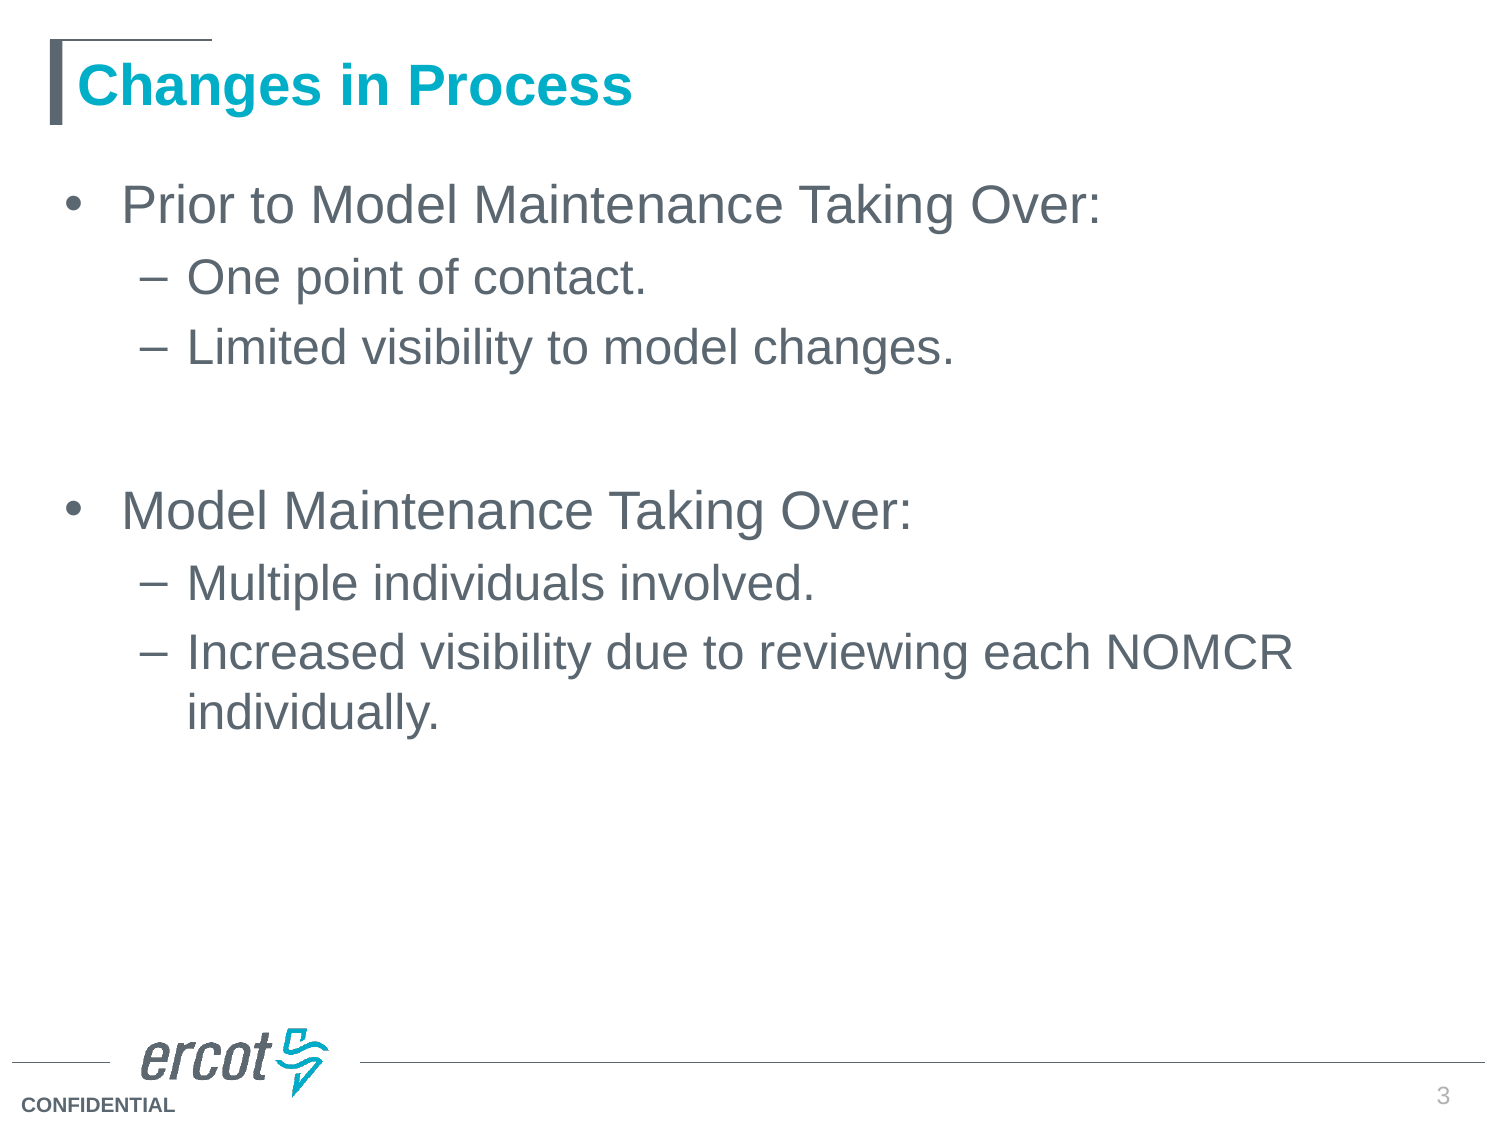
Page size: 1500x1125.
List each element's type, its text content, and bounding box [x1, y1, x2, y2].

picture [137, 1024, 332, 1100]
title Changes in Process [62, 39, 1450, 125]
list Prior to Model Maintenance Taking Over: One point of contact. Limited visibility to model changes. Model Maintenance Taking Over: Multiple individuals involved. Increased visibility due to reviewing each NOMCR individually. [50, 162, 1450, 992]
slide_number 3 [1400, 1076, 1488, 1113]
